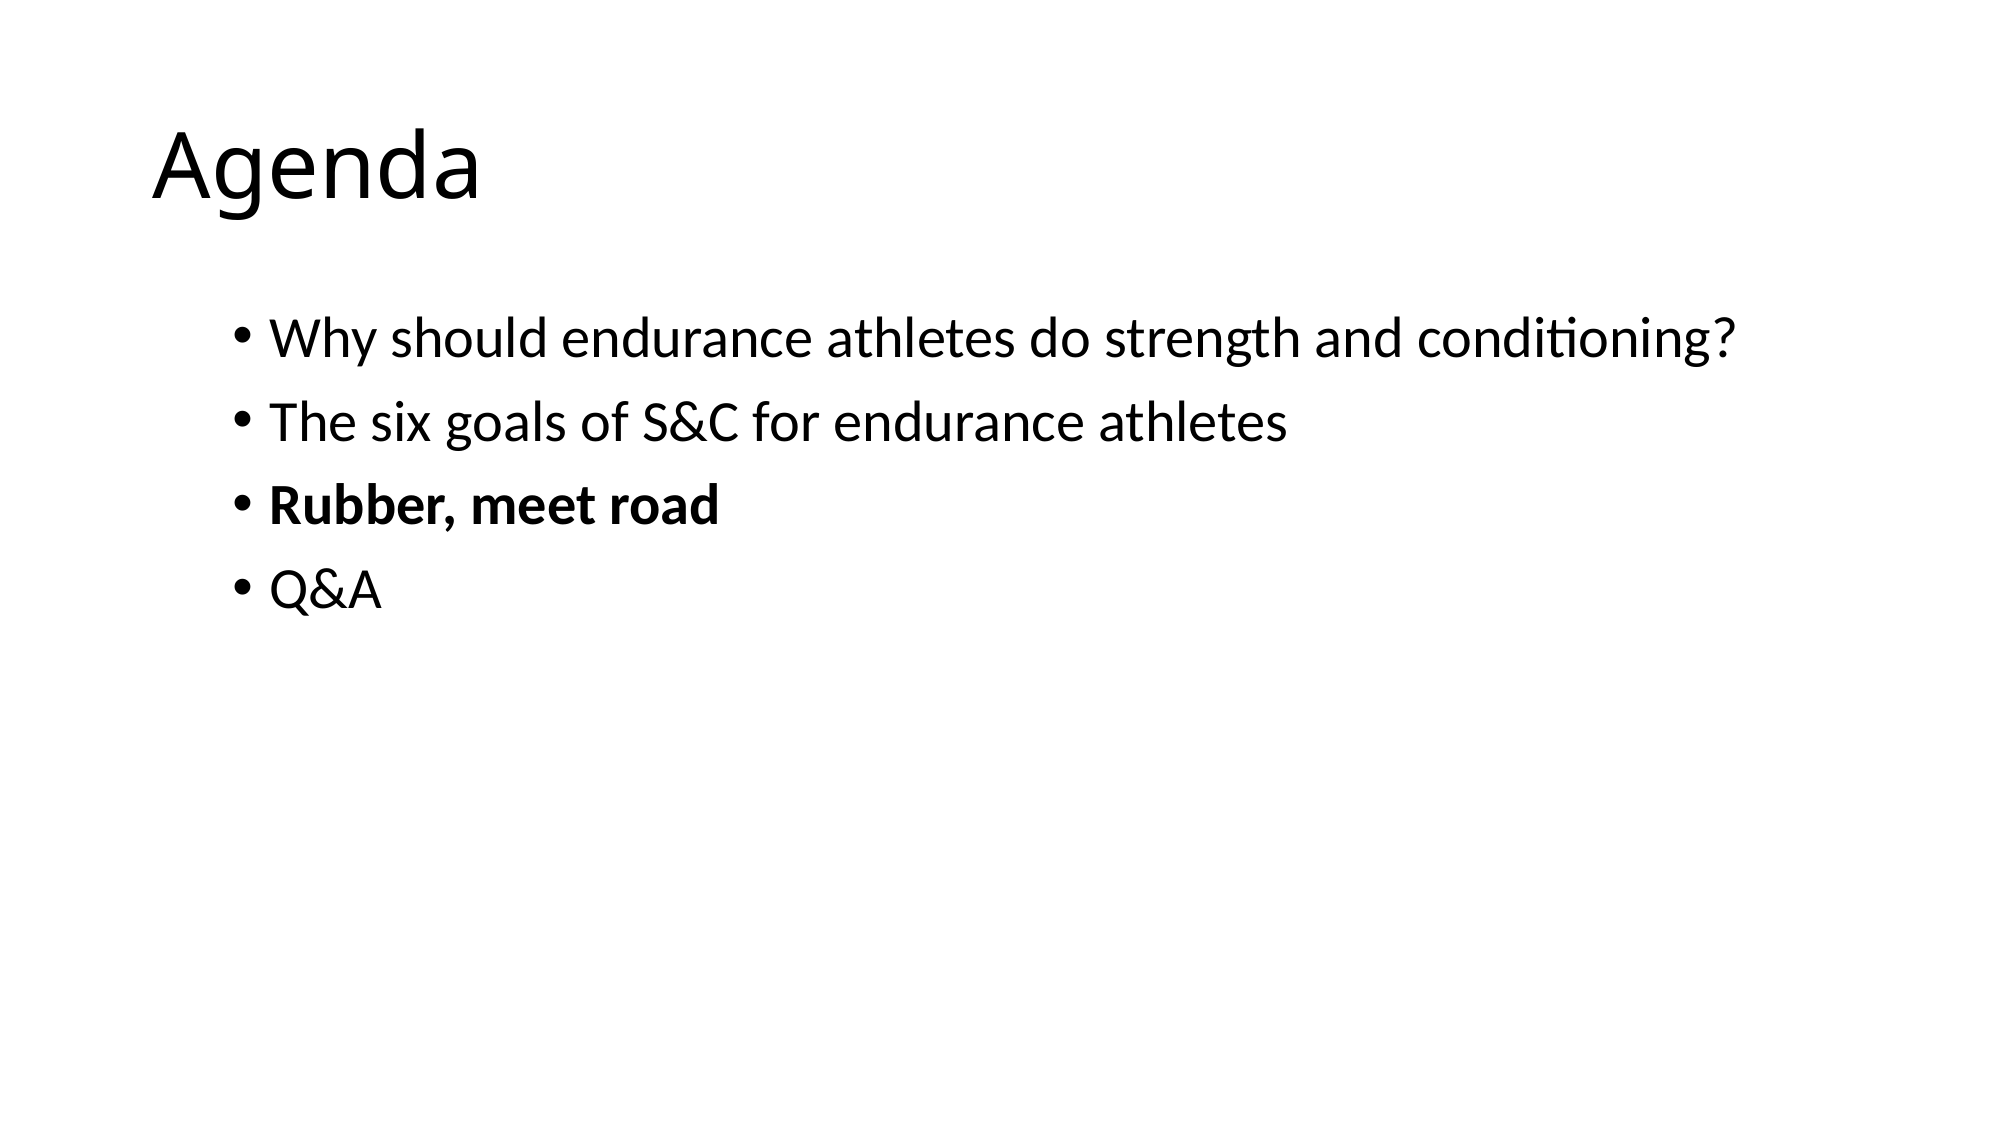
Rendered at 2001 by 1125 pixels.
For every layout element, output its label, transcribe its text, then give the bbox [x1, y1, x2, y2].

list Why should endurance athletes do strength and conditioning? The six goals of S&C for endurance athletes Rubber, meet road Q&A [217, 299, 1863, 815]
title Agenda [137, 59, 1863, 278]
